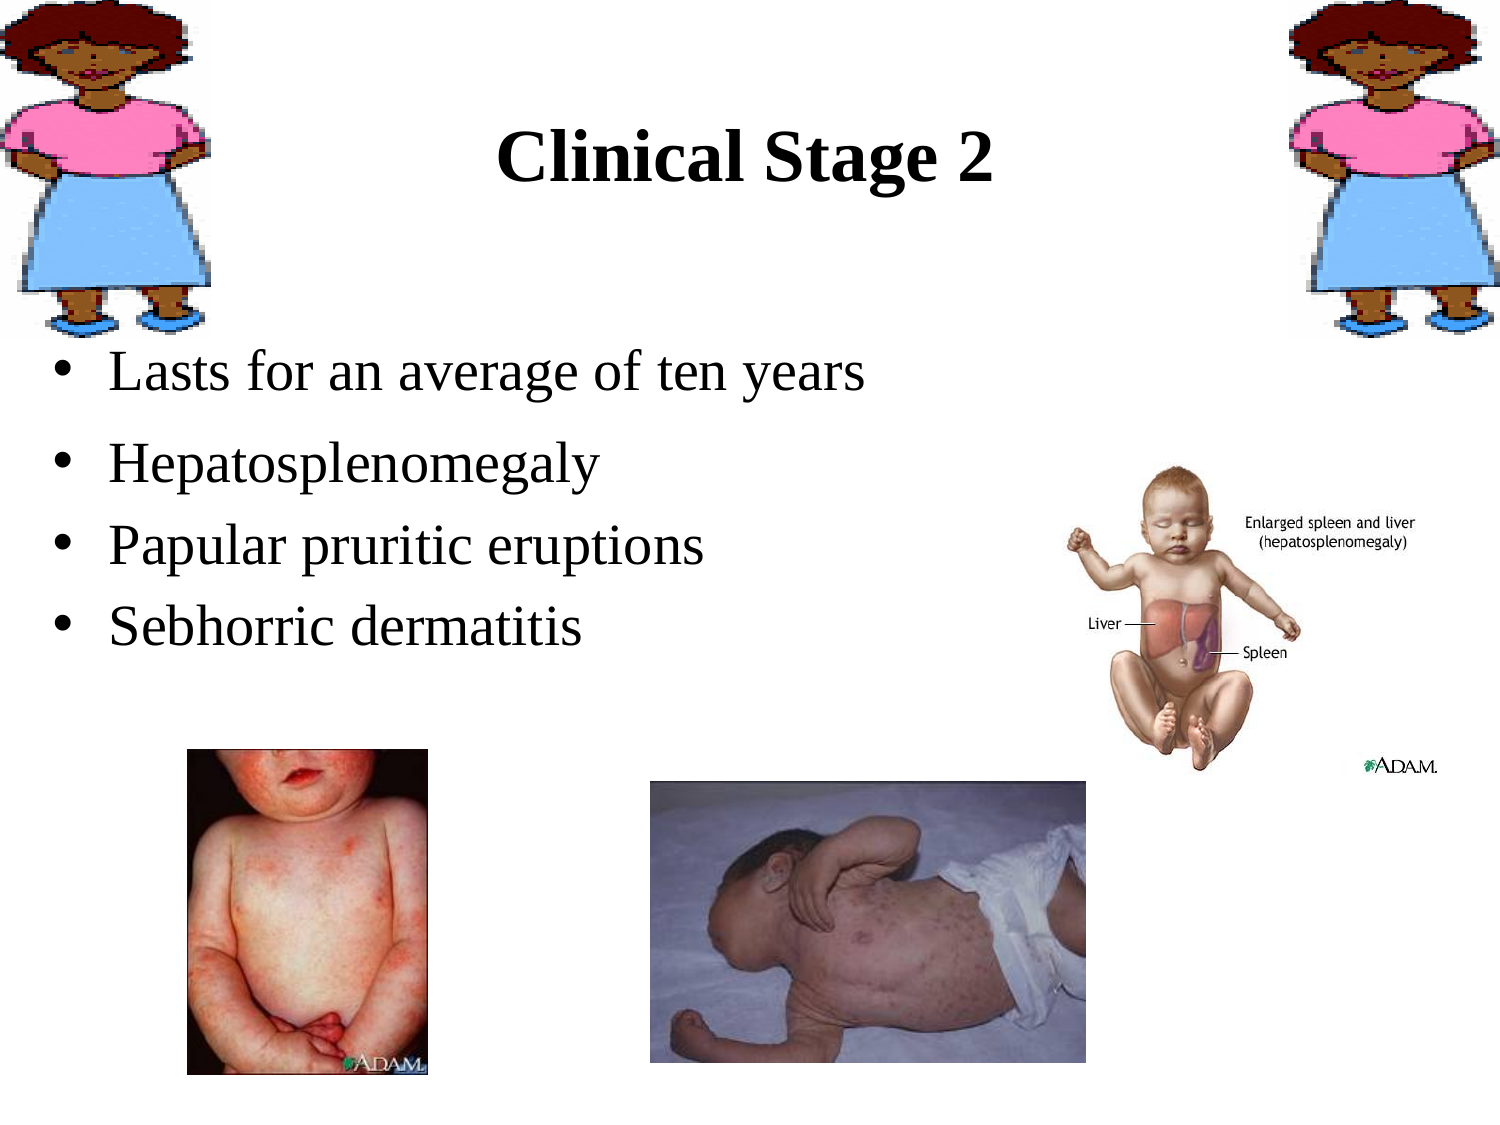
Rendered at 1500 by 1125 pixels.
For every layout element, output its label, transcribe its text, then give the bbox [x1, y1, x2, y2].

picture [1062, 462, 1438, 776]
picture [1288, 0, 1500, 338]
title Clinical Stage 2 [215, 89, 1283, 215]
picture [649, 780, 1087, 1063]
list Lasts for an average of ten years Hepatosplenomegaly Papular pruritic eruptions Sebhorric dermatitis [37, 324, 1450, 1088]
picture [0, 0, 212, 338]
picture [187, 749, 428, 1076]
